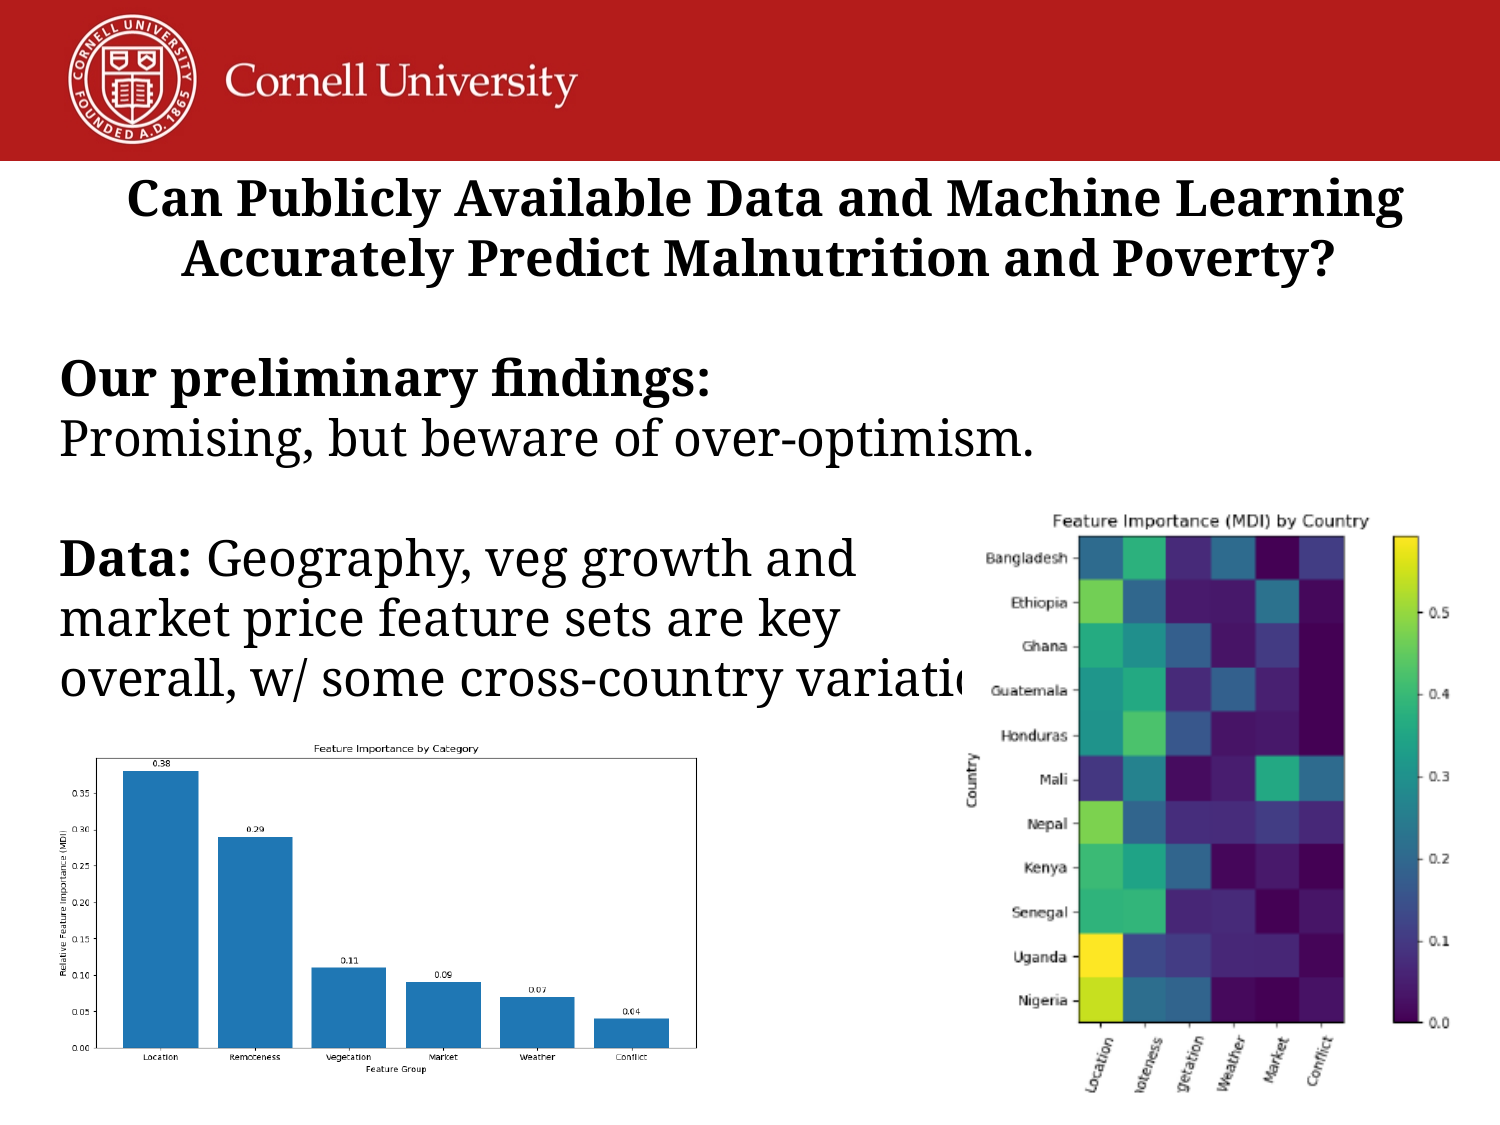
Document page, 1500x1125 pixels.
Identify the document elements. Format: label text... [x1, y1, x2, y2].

picture [49, 737, 705, 1082]
picture [0, 0, 1500, 162]
picture [962, 499, 1465, 1106]
text_box Can Publicly Available Data and Machine Learning Accurately Predict Malnutrition and Poverty? Our preliminary findings: Promising, but beware of over-optimism. Data: Geography, veg growth and market price feature sets are key overall, w/ some cross-country variation [44, 169, 1488, 835]
